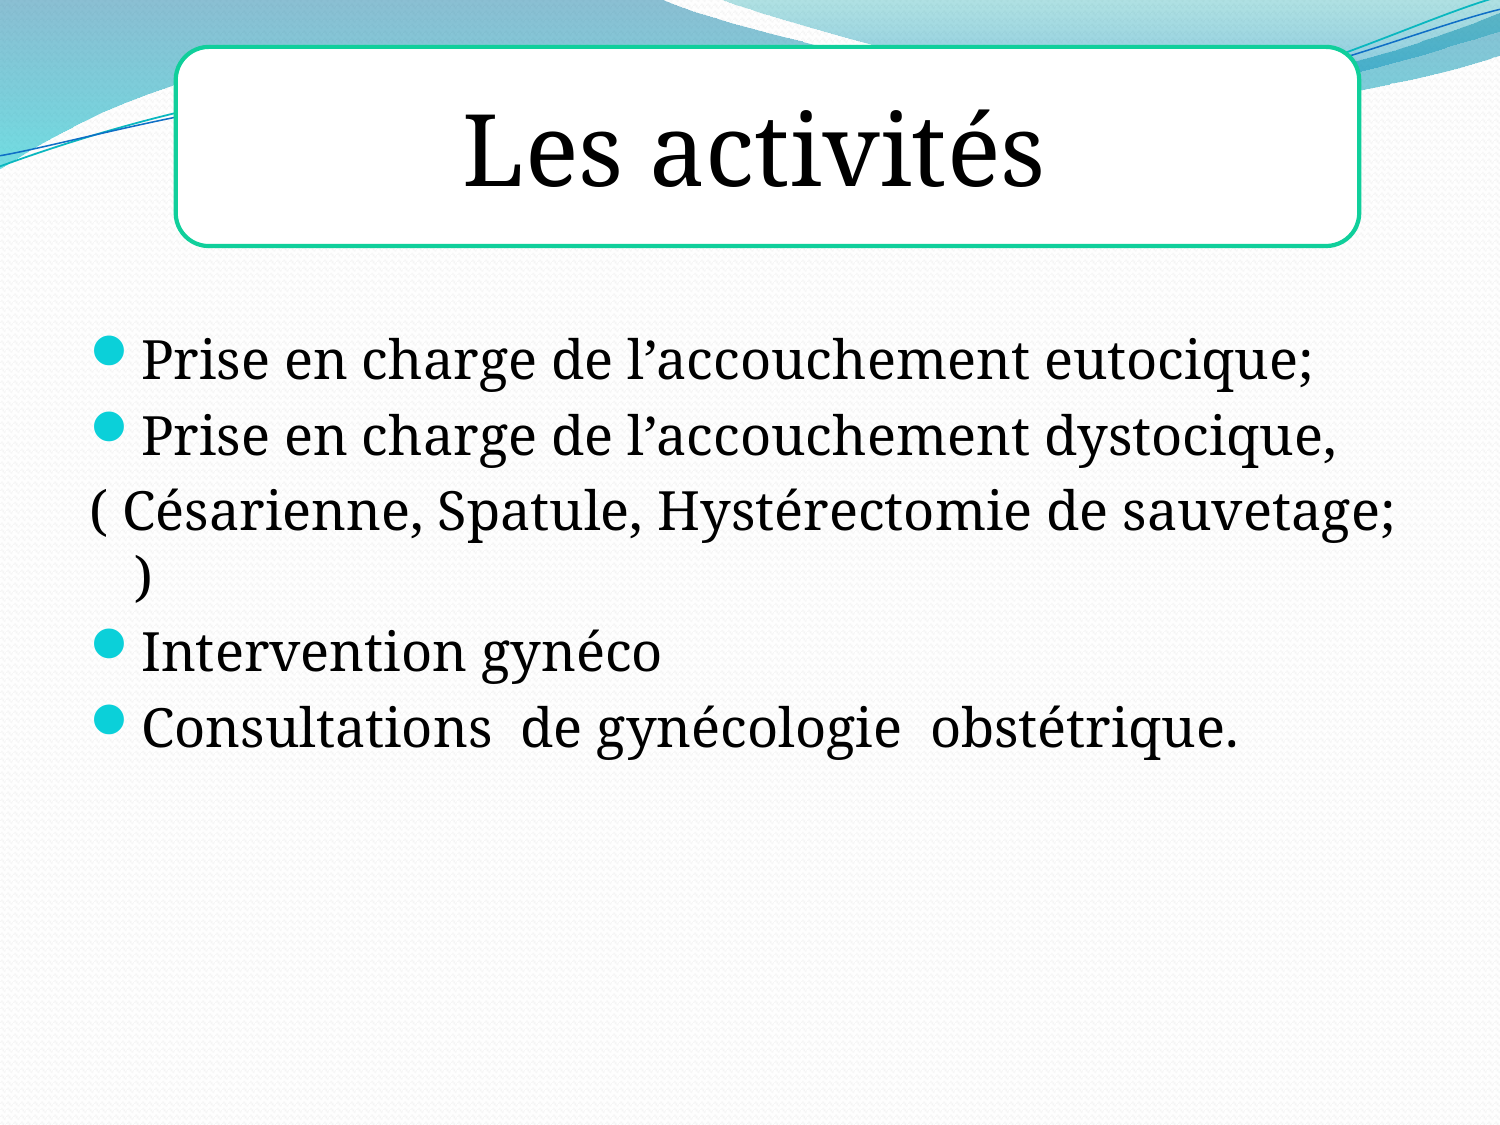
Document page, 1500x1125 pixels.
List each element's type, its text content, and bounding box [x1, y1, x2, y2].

text_box Les activités [173, 44, 1362, 249]
list Prise en charge de l’accouchement eutocique; Prise en charge de l’accouchement dystocique, ( Césarienne, Spatule, Hystérectomie de sauvetage; ) Intervention gynéco Consultations de gynécologie obstétrique. [75, 317, 1425, 1038]
